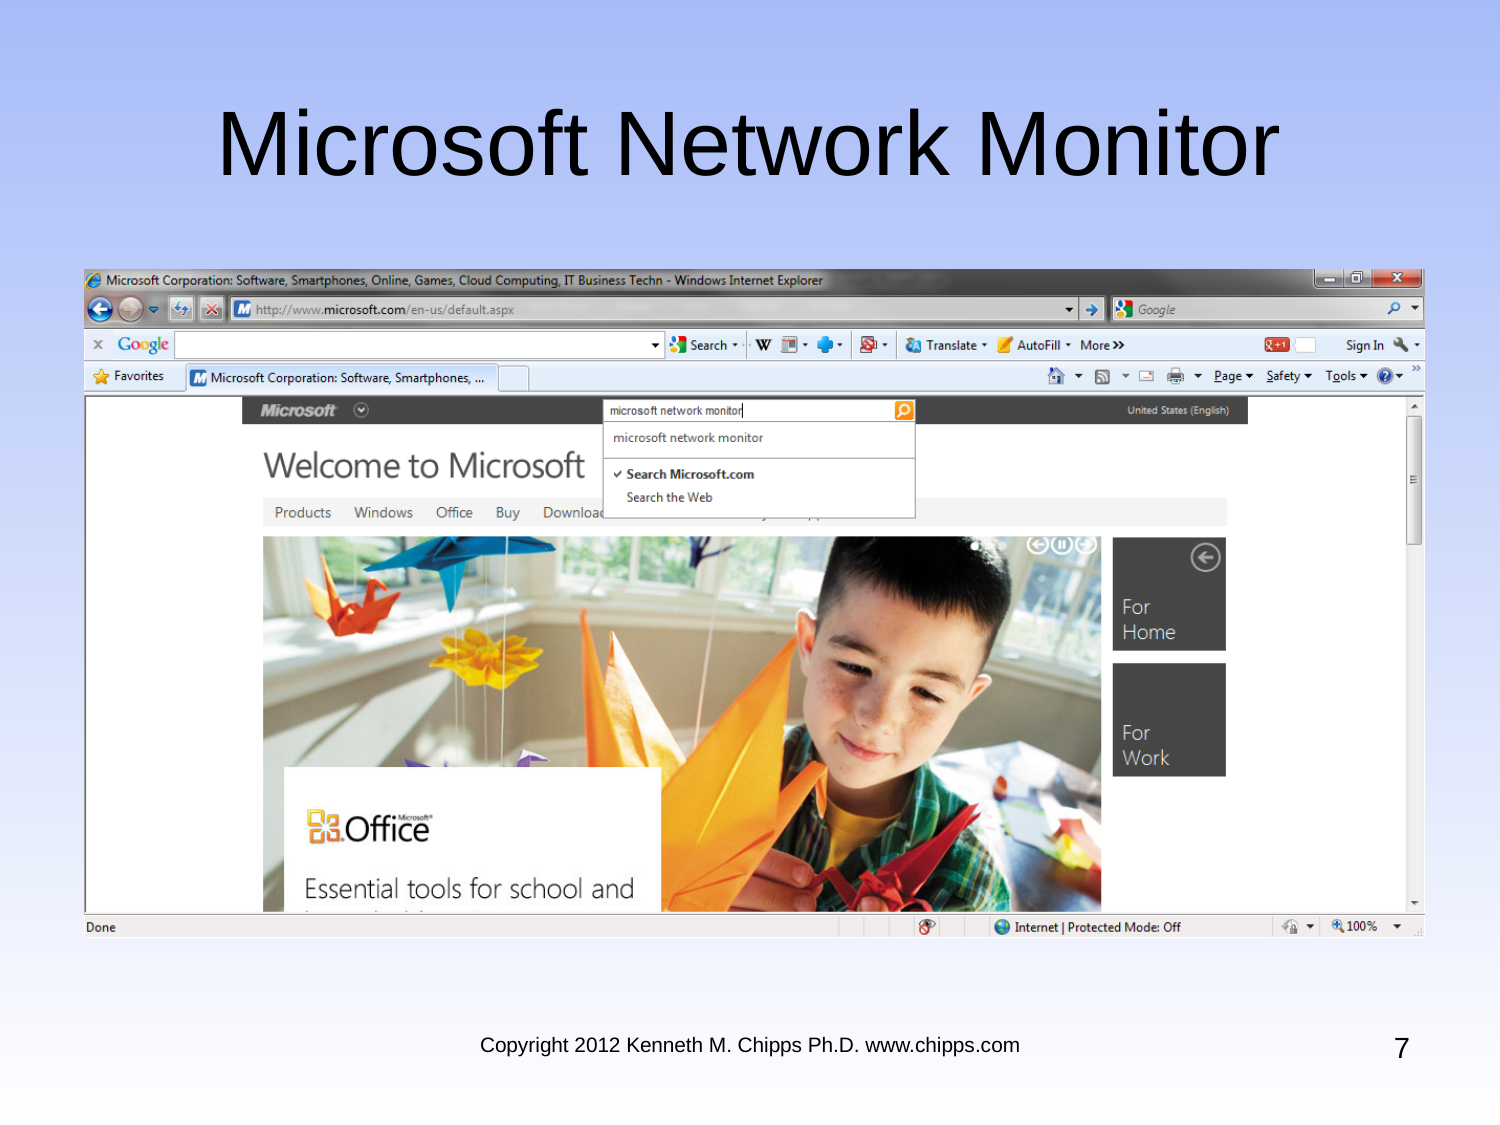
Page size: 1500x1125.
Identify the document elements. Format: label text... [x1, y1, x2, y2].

footer Copyright 2012 Kenneth M. Chipps Ph.D. www.chipps.com [449, 1024, 1051, 1103]
picture [84, 269, 1426, 938]
slide_number 7 [1074, 1021, 1426, 1101]
title Microsoft Network Monitor [75, 45, 1425, 233]
